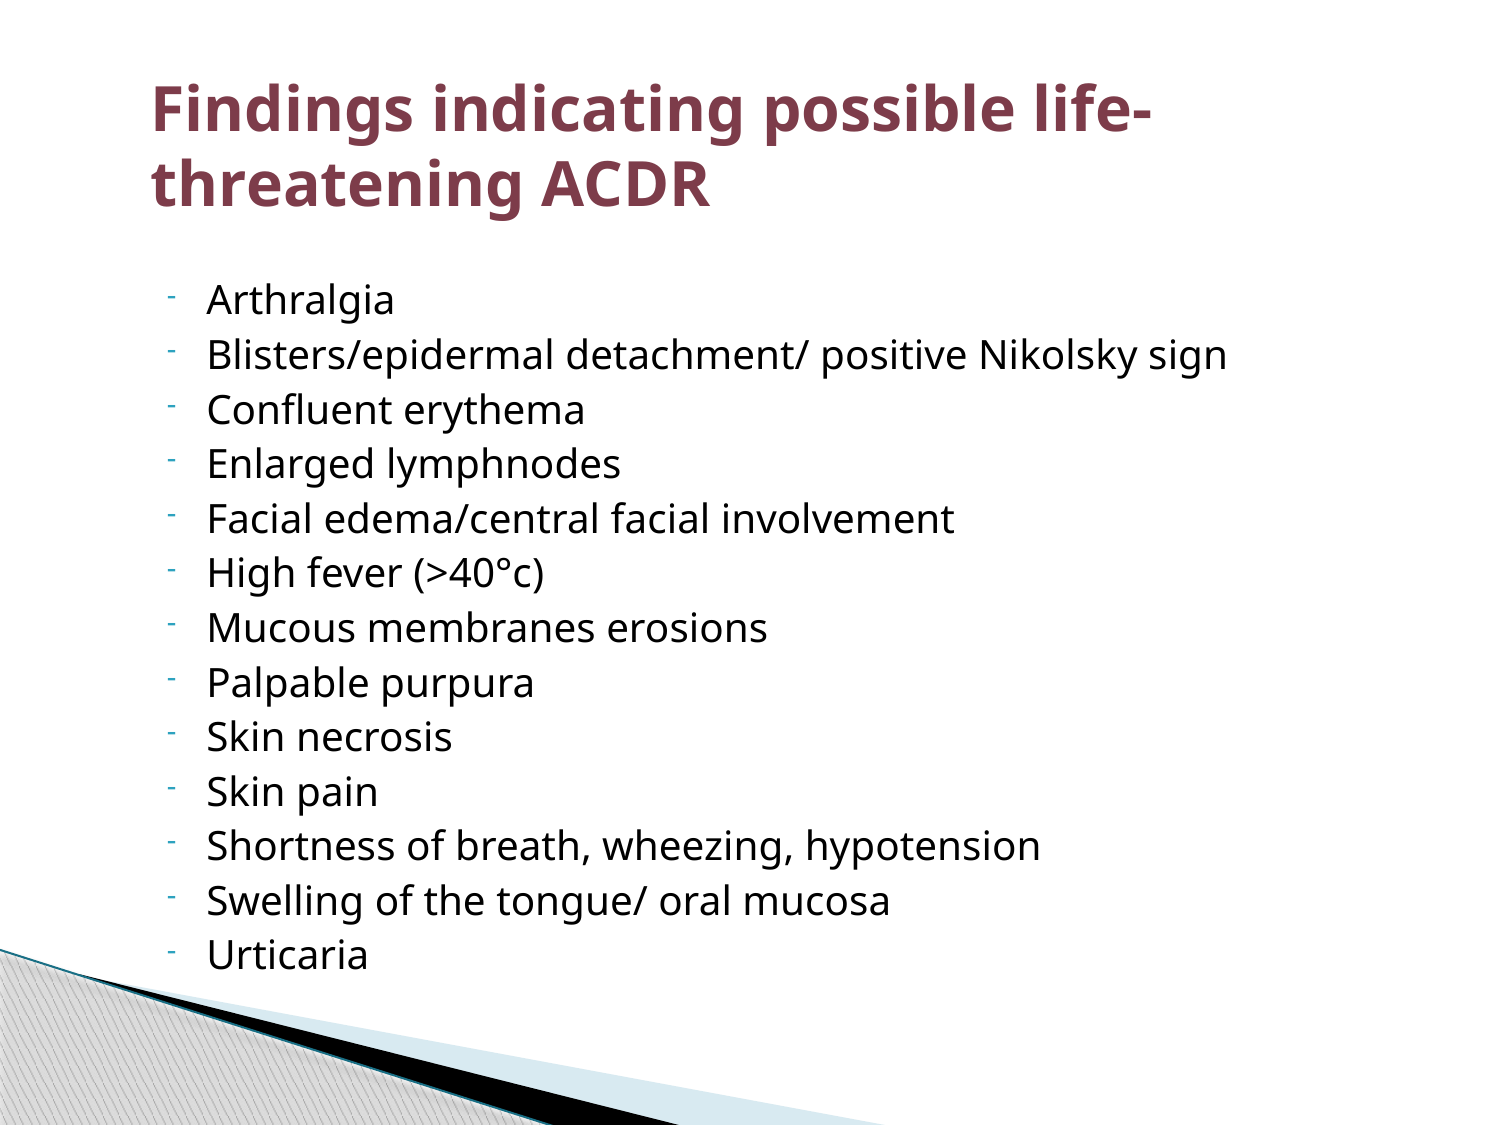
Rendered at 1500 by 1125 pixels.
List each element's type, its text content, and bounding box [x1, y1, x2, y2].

list Arthralgia Blisters/epidermal detachment/ positive Nikolsky sign Confluent erythema Enlarged lymphnodes Facial edema/central facial involvement High fever (>40°c) Mucous membranes erosions Palpable purpura Skin necrosis Skin pain Shortness of breath, wheezing, hypotension Swelling of the tongue/ oral mucosa Urticaria [135, 267, 1425, 986]
title Findings indicating possible life-threatening ACDR [135, 54, 1436, 233]
